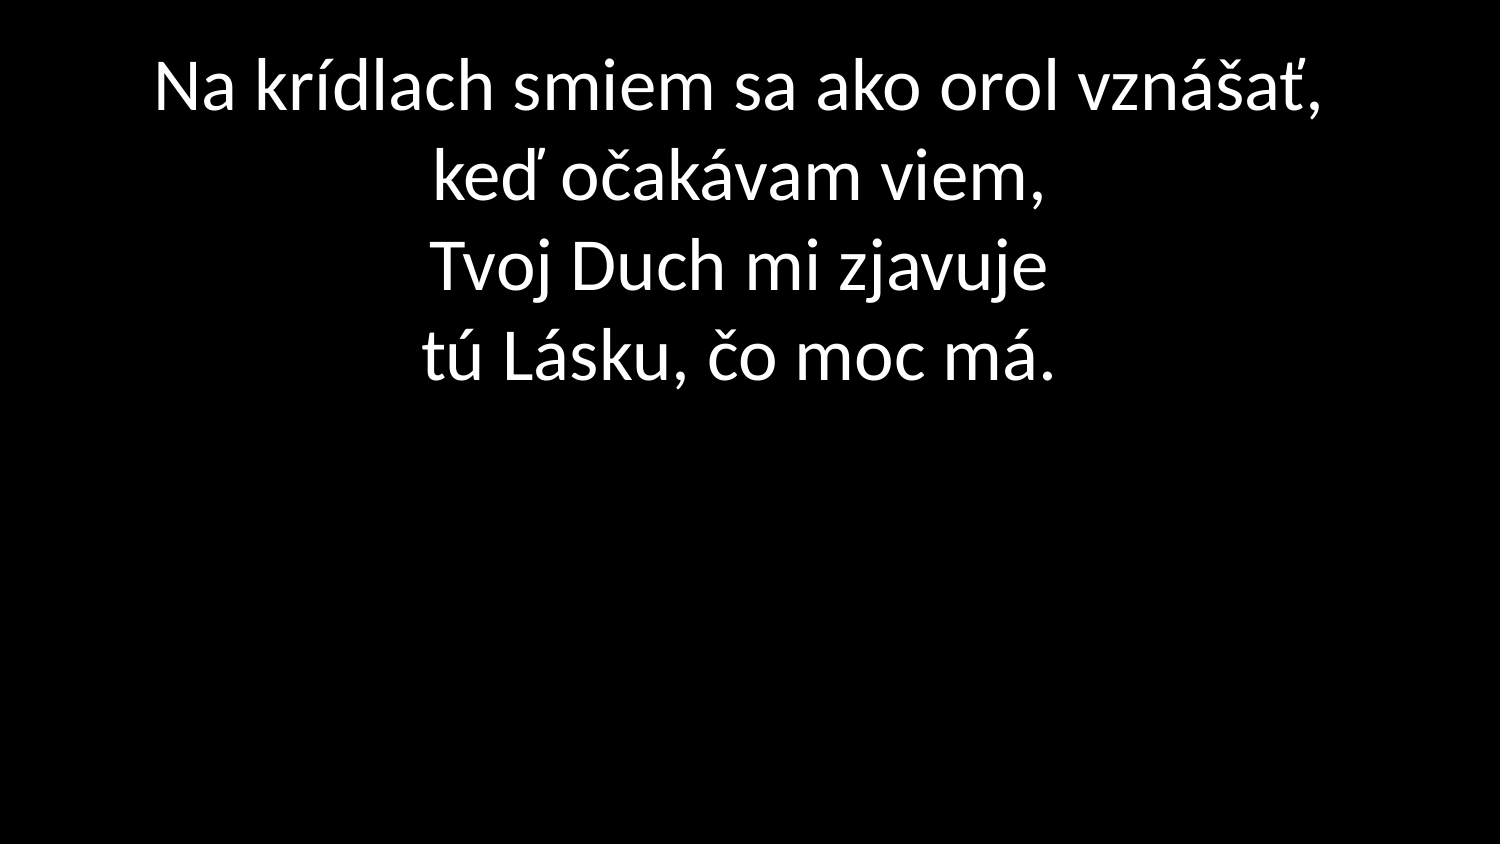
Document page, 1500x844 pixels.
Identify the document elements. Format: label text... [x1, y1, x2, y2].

title Na krídlach smiem sa ako orol vznášať, keď očakávam viem, Tvoj Duch mi zjavuje tú Lásku, čo moc má. [21, 27, 1476, 825]
